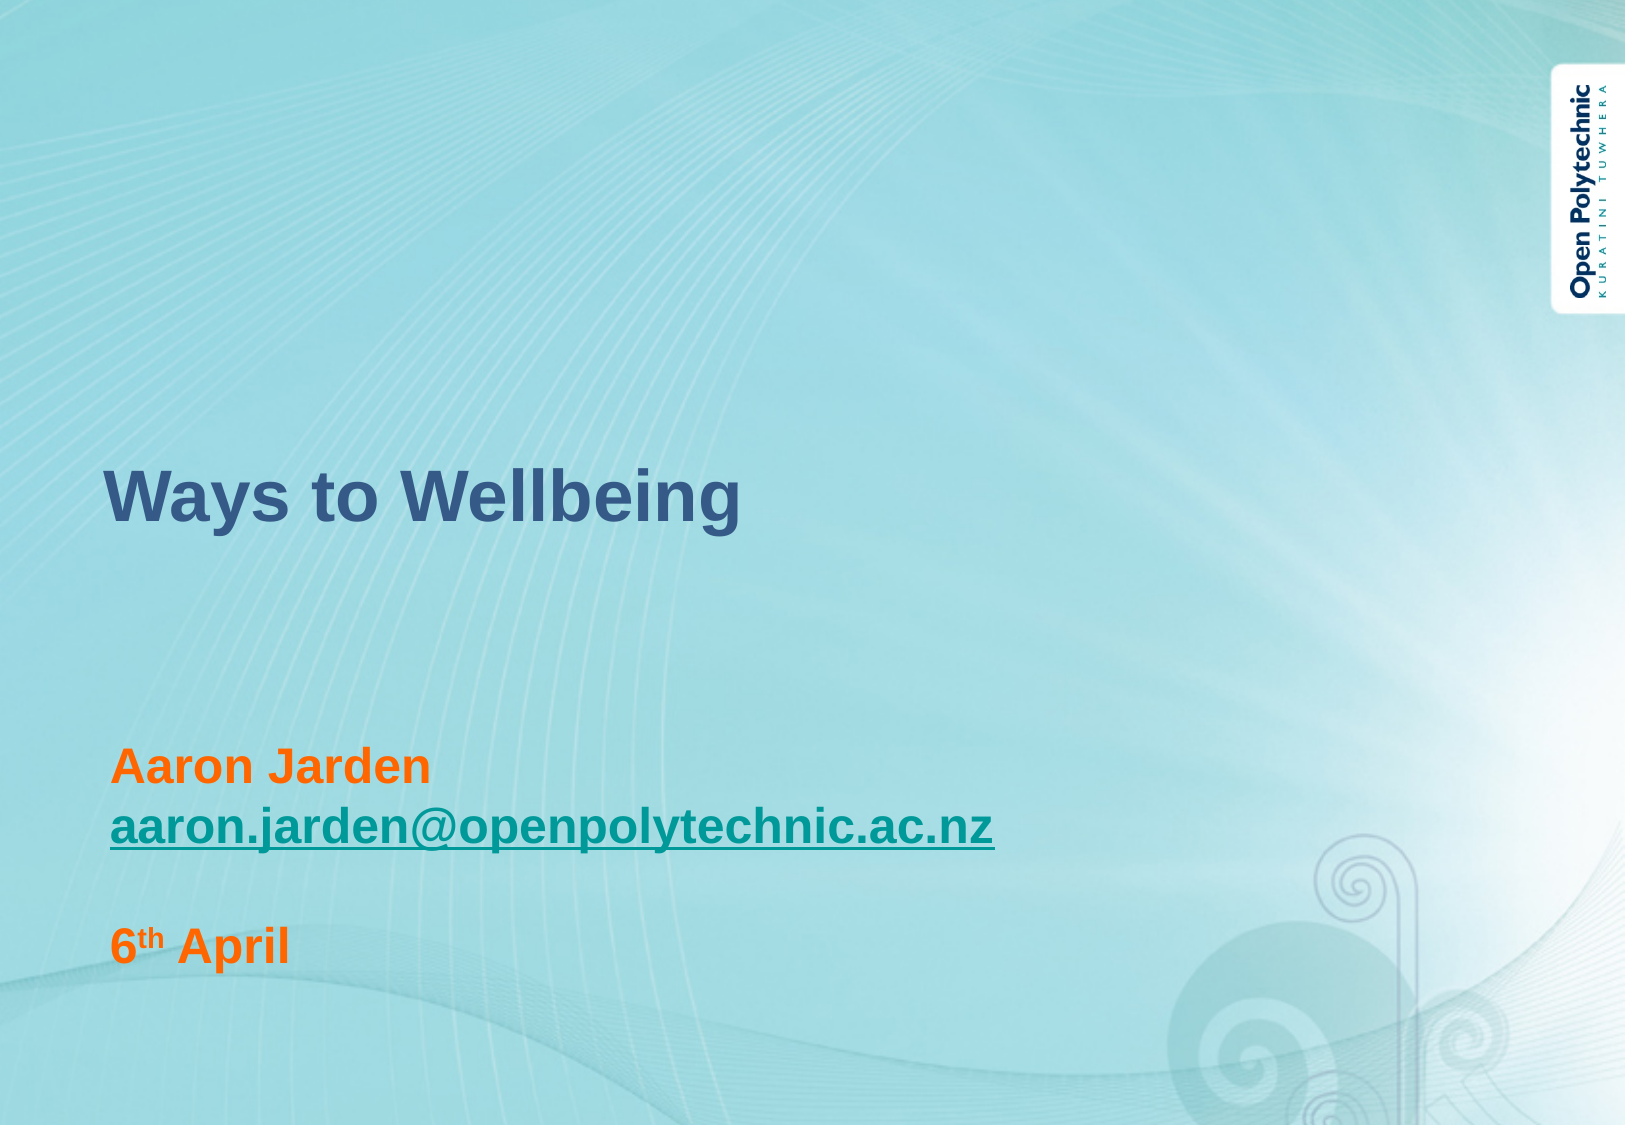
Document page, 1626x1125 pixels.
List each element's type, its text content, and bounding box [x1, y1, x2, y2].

list Aaron Jarden aaron.jarden@openpolytechnic.ac.nz 6th April [103, 727, 1438, 985]
title Ways to Wellbeing [103, 325, 1522, 537]
picture [0, 0, 1625, 1125]
